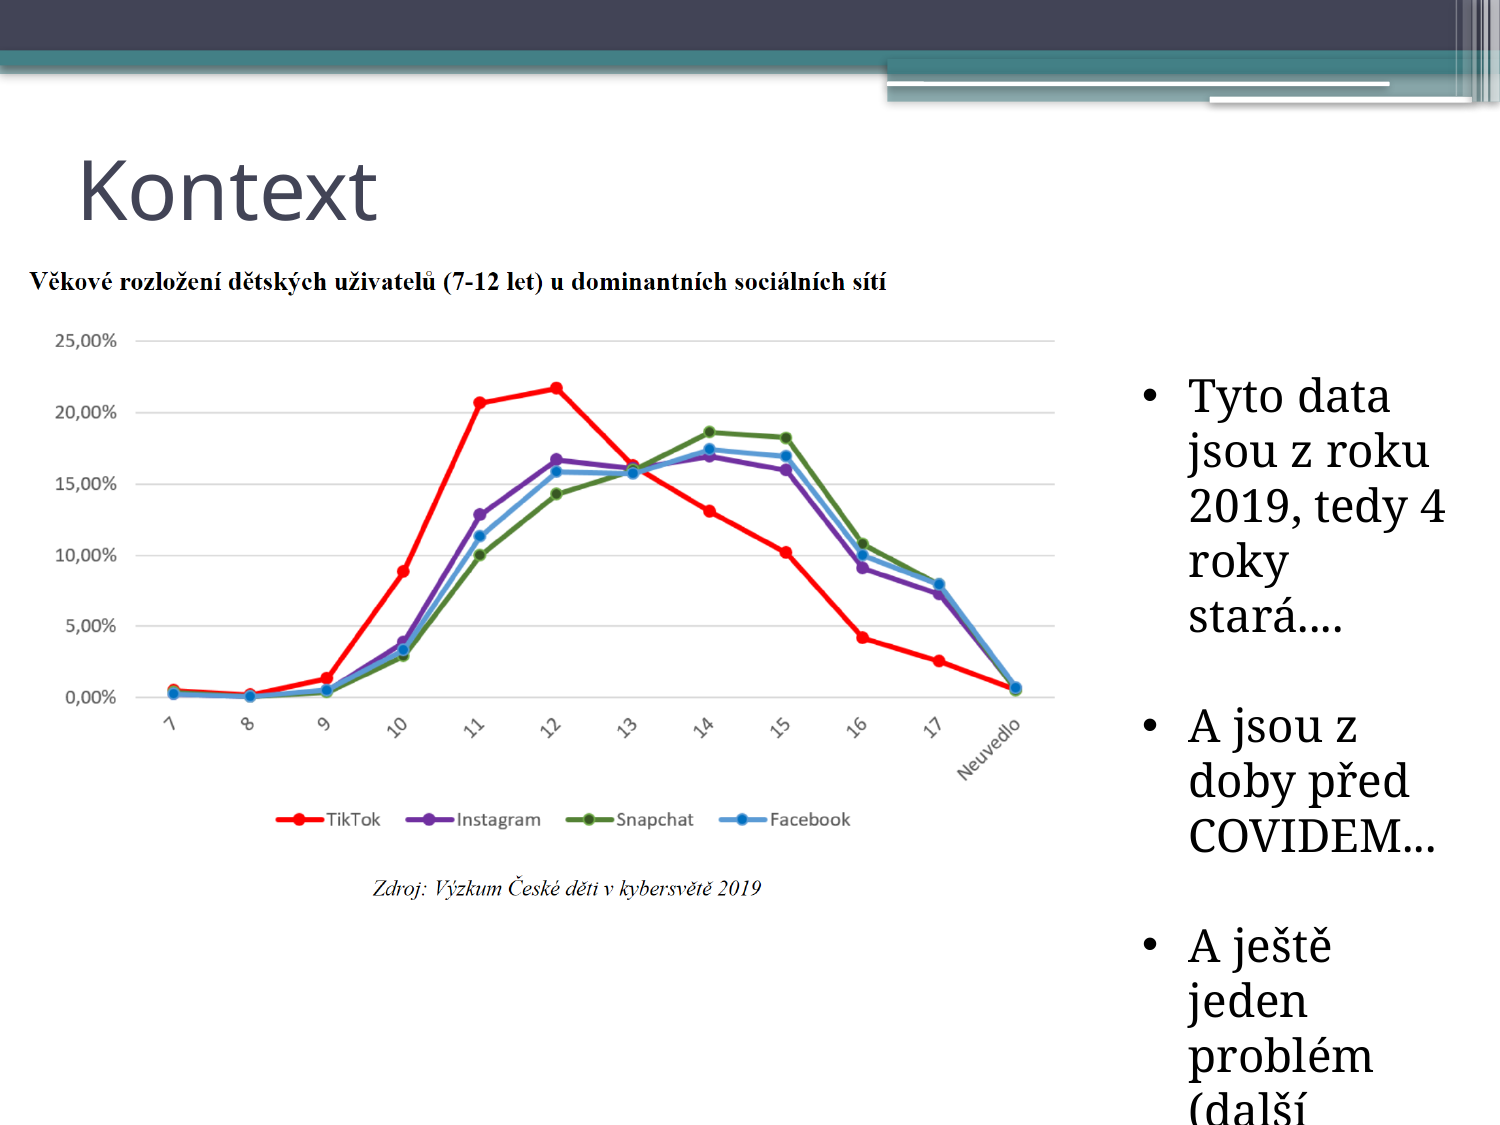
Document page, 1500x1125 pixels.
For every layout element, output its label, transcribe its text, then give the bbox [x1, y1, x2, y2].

title Kontext [61, 99, 1412, 275]
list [18, 259, 1128, 903]
text_box Tyto data jsou z roku 2019, tedy 4 roky stará.... A jsou z doby před COVIDEM... A ještě jeden problém (další strana) [1127, 359, 1470, 1125]
